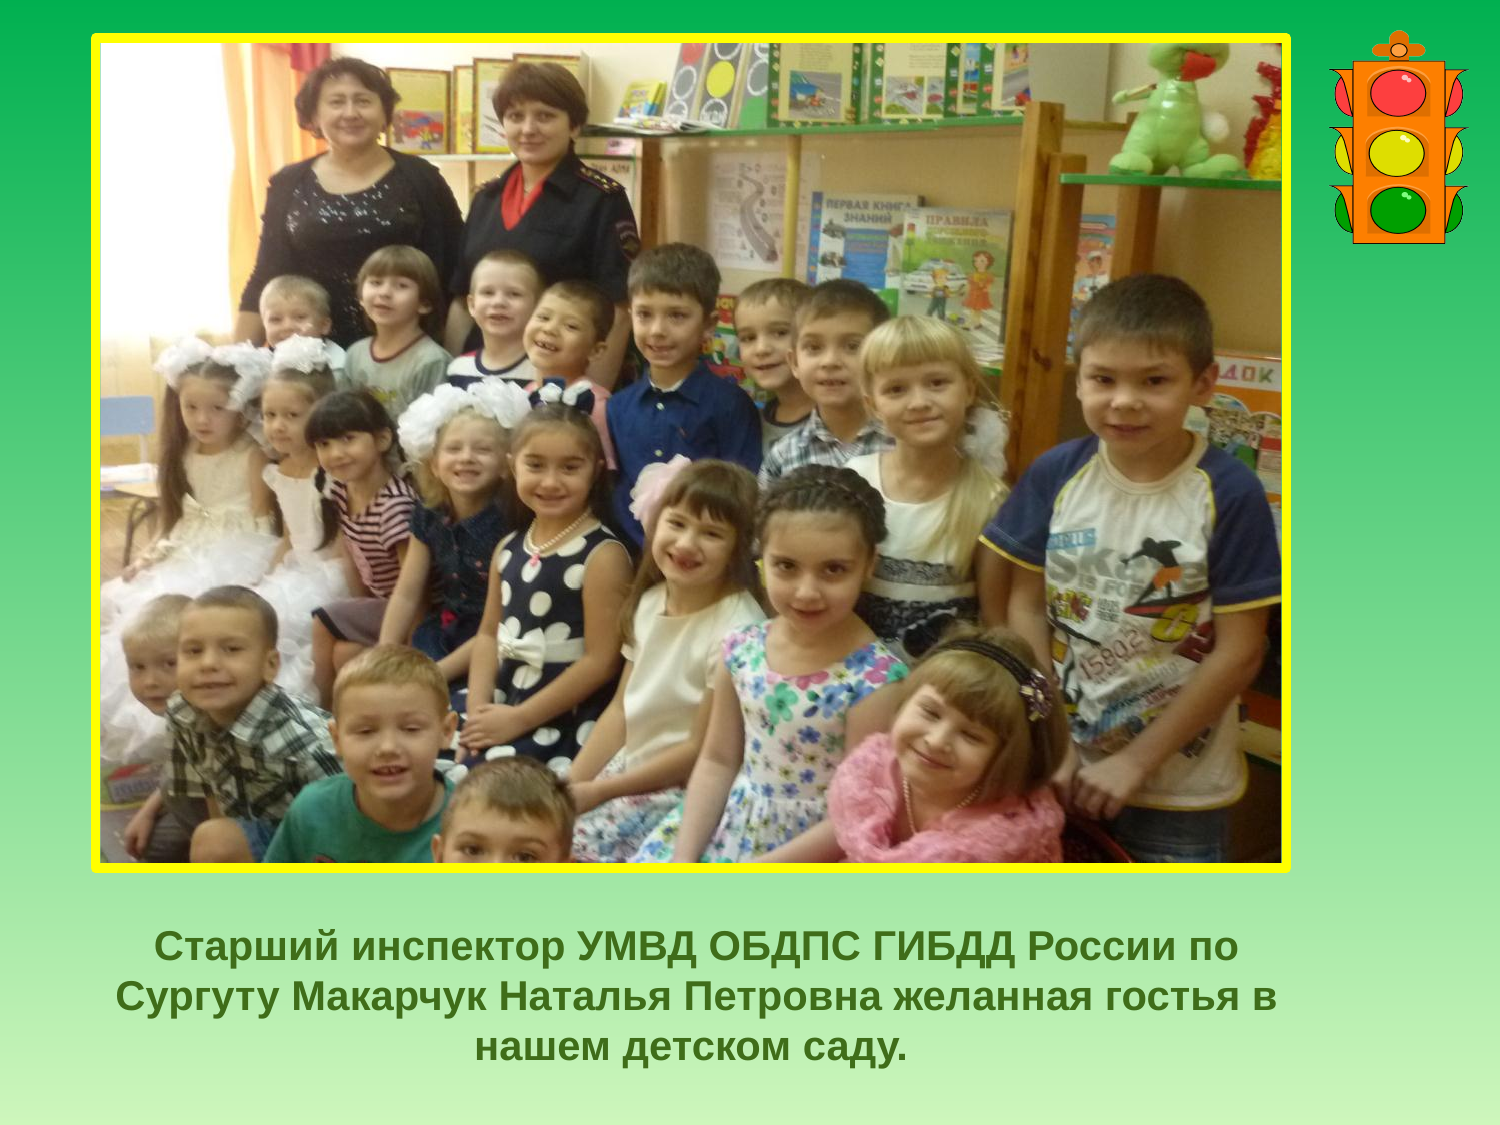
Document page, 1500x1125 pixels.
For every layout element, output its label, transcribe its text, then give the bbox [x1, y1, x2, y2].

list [100, 42, 1282, 864]
picture [1328, 30, 1471, 244]
title Старший инспектор УМВД ОБДПС ГИБДД России по Сургуту Макарчук Наталья Петровна желанная гостья в нашем детском саду. [100, 881, 1294, 1106]
